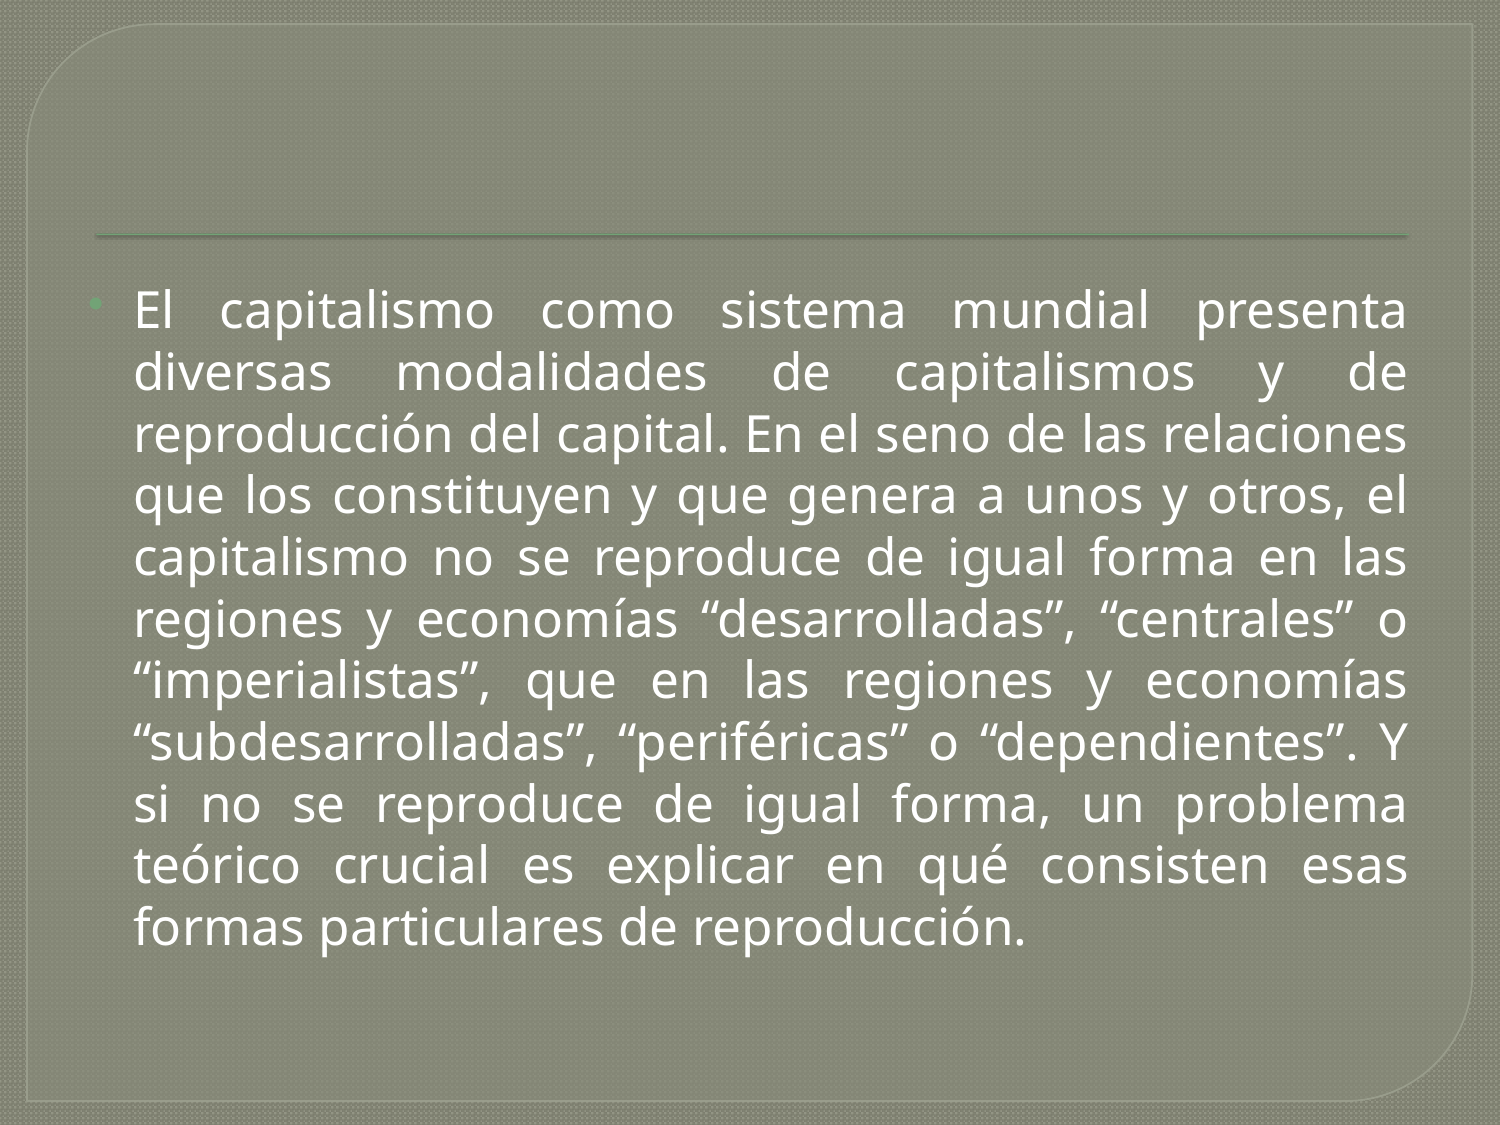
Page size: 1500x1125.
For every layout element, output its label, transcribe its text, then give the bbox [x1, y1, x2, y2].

list El capitalismo como sistema mundial presenta diversas modalidades de capitalismos y de reproducción del capital. En el seno de las relaciones que los constituyen y que genera a unos y otros, el capitalismo no se reproduce de igual forma en las regiones y economías “desarrolladas”, “centrales” o “imperialistas”, que en las regiones y economías “subdesarrolladas”, “periféricas” o “dependientes”. Y si no se reproduce de igual forma, un problema teórico crucial es explicar en qué consisten esas formas particulares de reproducción. [75, 270, 1425, 1013]
